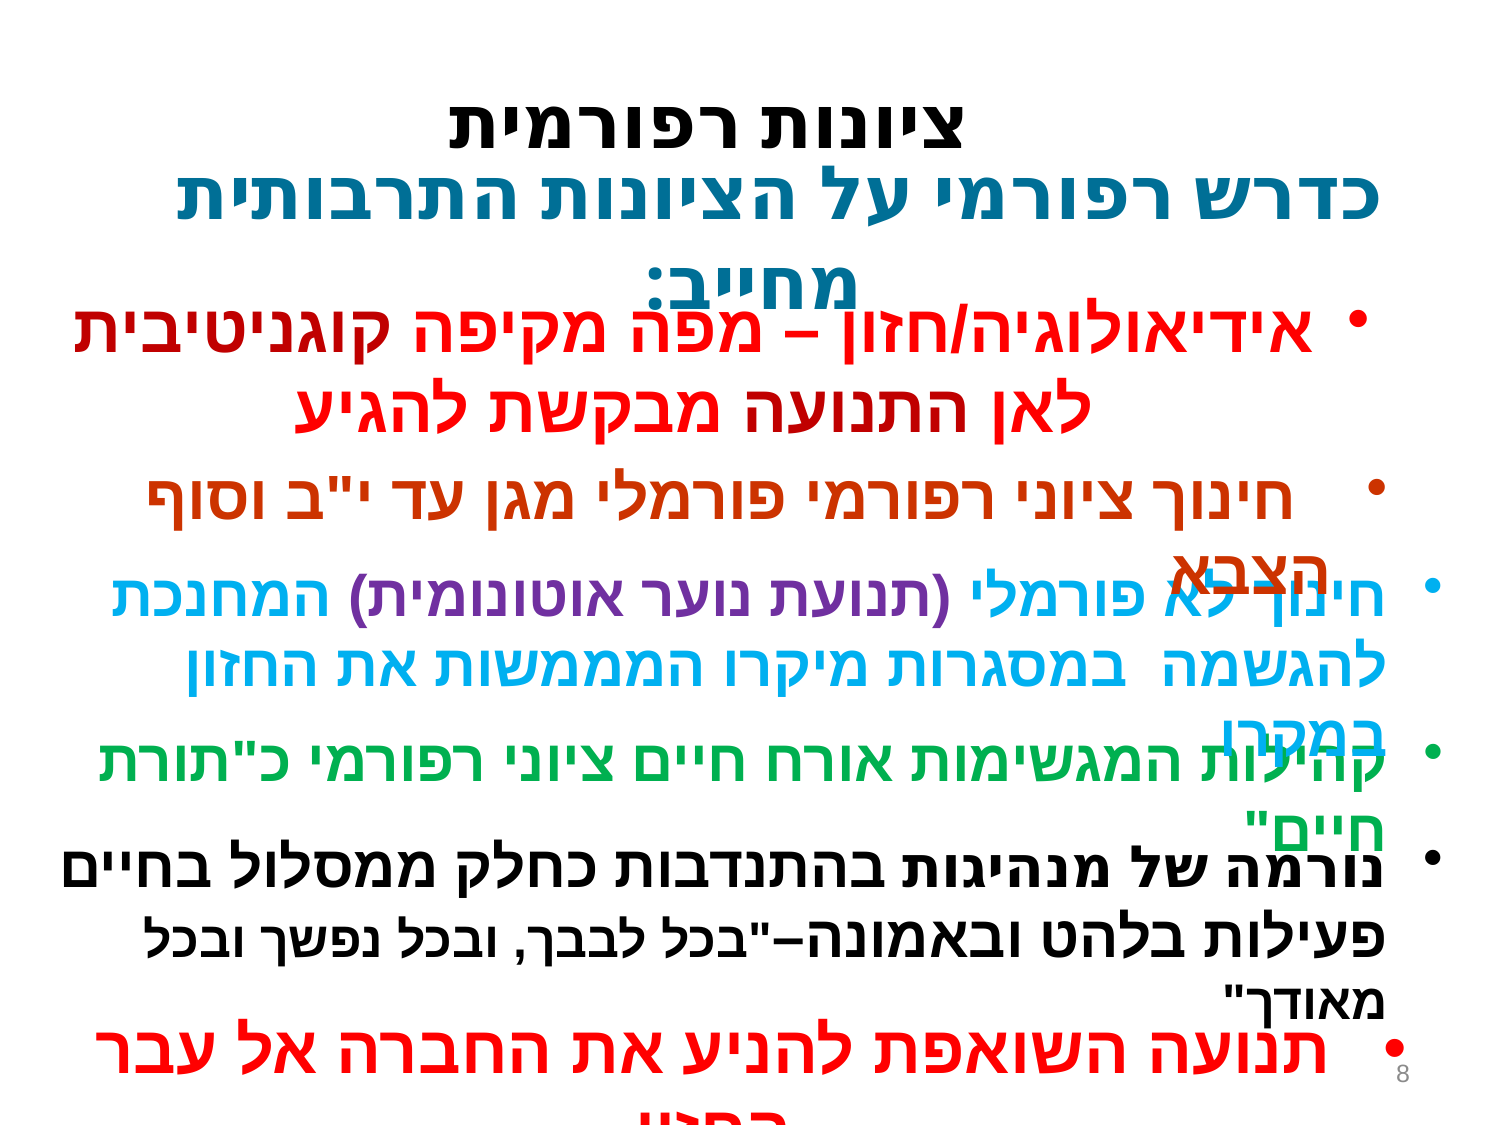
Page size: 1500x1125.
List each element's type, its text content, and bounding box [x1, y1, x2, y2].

text_box ציונות רפורמית [100, 66, 1319, 172]
text_box חינוך ציוני רפורמי פורמלי מגן עד י"ב וסוף הצבא [17, 449, 1404, 615]
text_box אידיאולוגיה/חזון – מפה מקיפה קוגניטיבית לאן התנועה מבקשת להגיע [37, 278, 1407, 454]
text_box תנועה השואפת להניע את החברה אל עבר החזון [43, 1037, 1459, 1125]
text_box קהילות המגשימות אורח חיים ציוני רפורמי כ"תורת חיים" [43, 776, 1459, 871]
title כדרש רפורמי על הציונות התרבותית מחייב: [62, 184, 1500, 285]
text_box חינוך לא פורמלי (תנועת נוער אוטונומית) המחנכת להגשמה במסגרות מיקרו המממשות את החזון במקרו [37, 550, 1459, 776]
text_box נורמה של מנהיגות בהתנדבות כחלק ממסלול בחיים פעילות בלהט ובאמונה–"בכל לבבך, ובכל נפשך ובכל מאודך" [37, 822, 1459, 1037]
